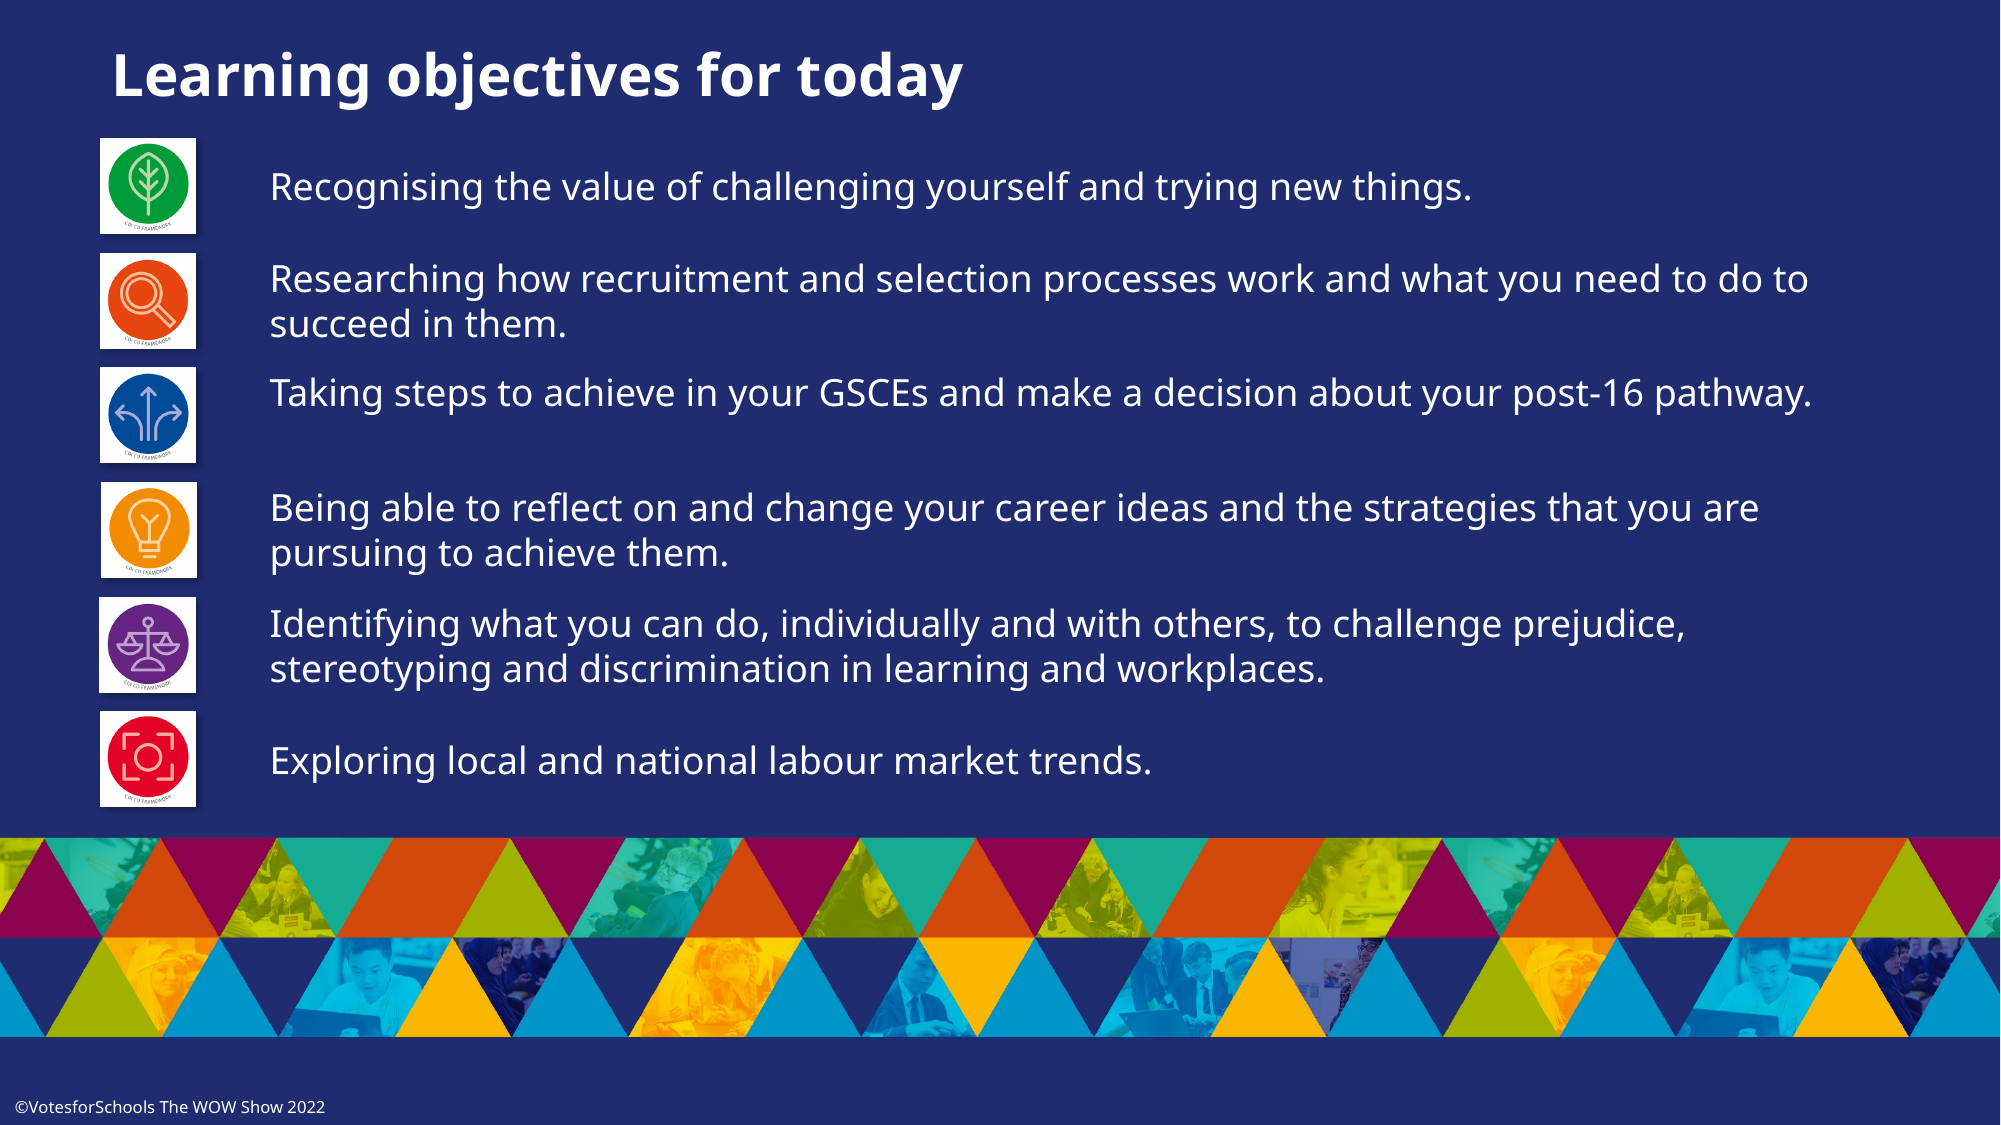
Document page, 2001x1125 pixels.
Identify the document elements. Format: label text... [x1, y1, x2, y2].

text_box Researching how recruitment and selection processes work and what you need to do to succeed in them. [254, 247, 1861, 352]
text_box Exploring local and national labour market trends. [254, 729, 1861, 790]
text_box ©VotesforSchools The WOW Show 2022 [0, 1089, 443, 1125]
text_box Identifying what you can do, individually and with others, to challenge prejudice, stereotyping and discrimination in learning and workplaces. [254, 592, 1861, 698]
text_box Learning objectives for today [96, 30, 1173, 120]
text_box Being able to reflect on and change your career ideas and the strategies that you are pursuing to achieve them. [254, 476, 1861, 582]
text_box Taking steps to achieve in your GSCEs and make a decision about your post-16 pathway. [254, 361, 1861, 422]
text_box Recognising the value of challenging yourself and trying new things. [254, 155, 1899, 216]
picture [0, 0, 2001, 1125]
